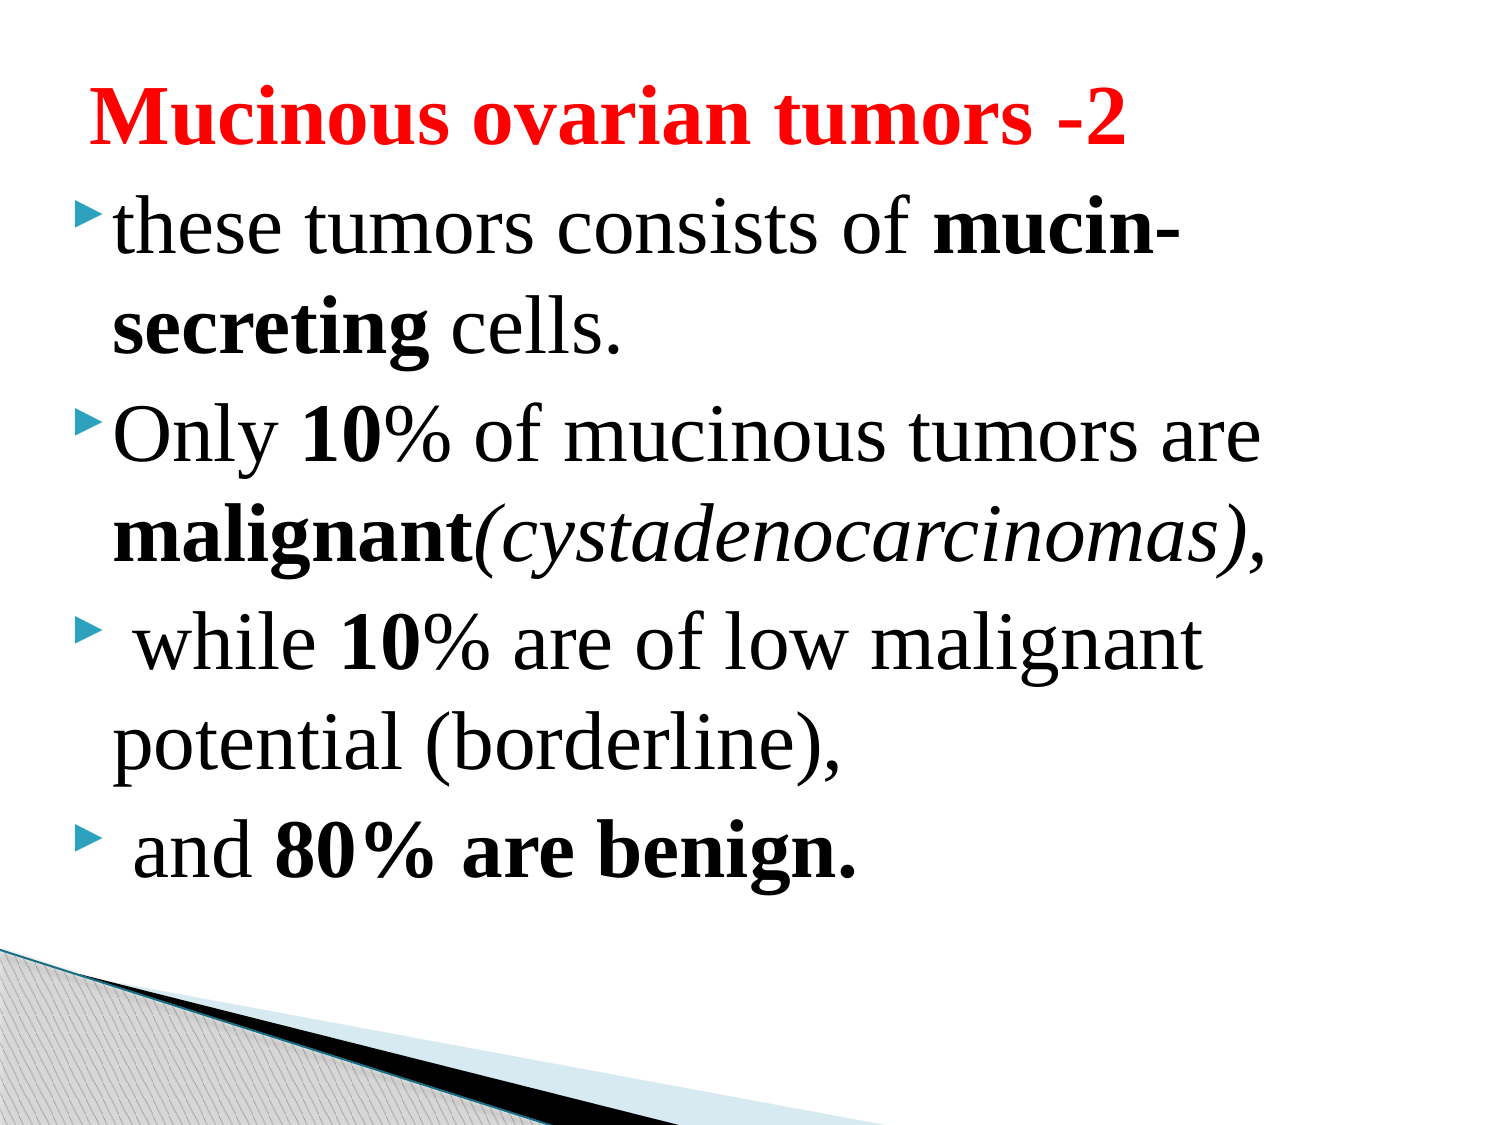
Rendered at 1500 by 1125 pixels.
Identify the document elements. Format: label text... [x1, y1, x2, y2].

list these tumors consists of mucin-secreting cells. Only 10% of mucinous tumors are malignant(cystadenocarcinomas), while 10% are of low malignant potential (borderline), and 80% are benign. [37, 162, 1425, 1050]
title 2- Mucinous ovarian tumors [75, 45, 1425, 175]
